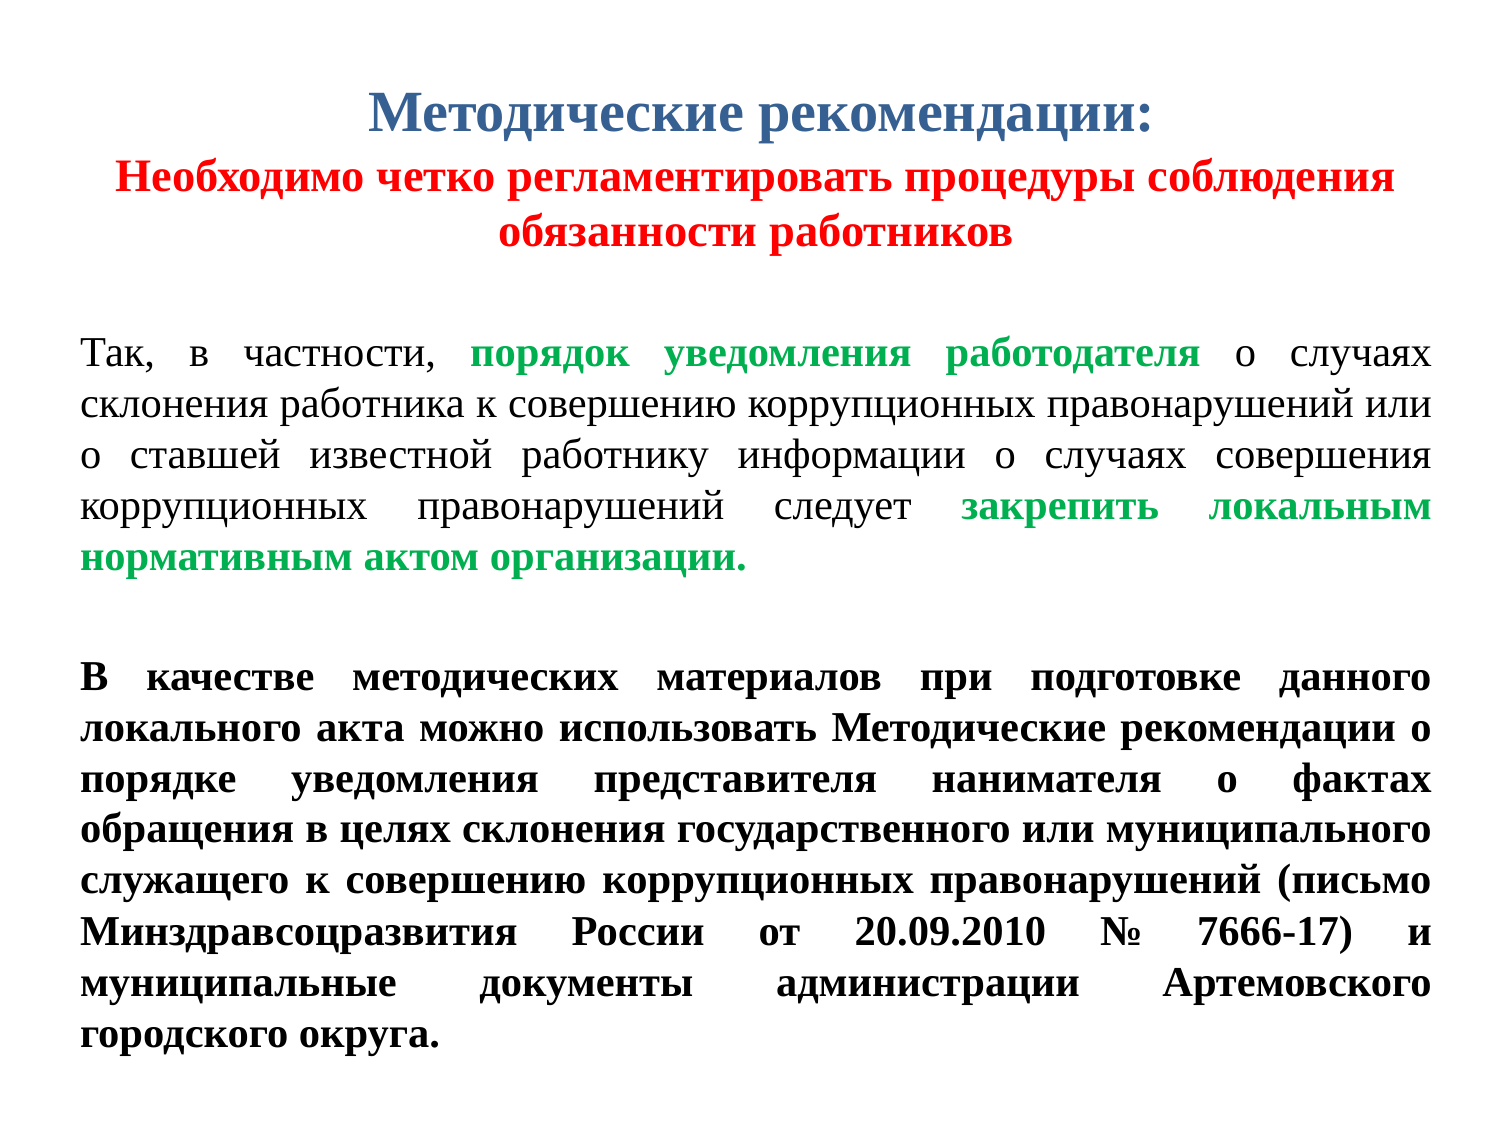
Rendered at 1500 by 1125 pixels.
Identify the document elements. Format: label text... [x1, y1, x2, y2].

title Методические рекомендации: [41, 54, 1483, 161]
subtitle Необходимо четко регламентировать процедуры соблюдения обязанности работников Так, в частности, порядок уведомления работодателя о случаях склонения работника к совершению коррупционных правонарушений или о ставшей известной работнику информации о случаях совершения коррупционных правонарушений следует закрепить локальным нормативным актом организации. В качестве методических материалов при подготовке данного локального акта можно использовать Методические рекомендации о порядке уведомления представителя нанимателя о фактах обращения в целях склонения государственного или муниципального служащего к совершению коррупционных правонарушений (письмо Минздравсоцразвития России от 20.09.2010 № 7666-17) и муниципальные документы администрации Артемовского городского округа. [64, 137, 1447, 1071]
